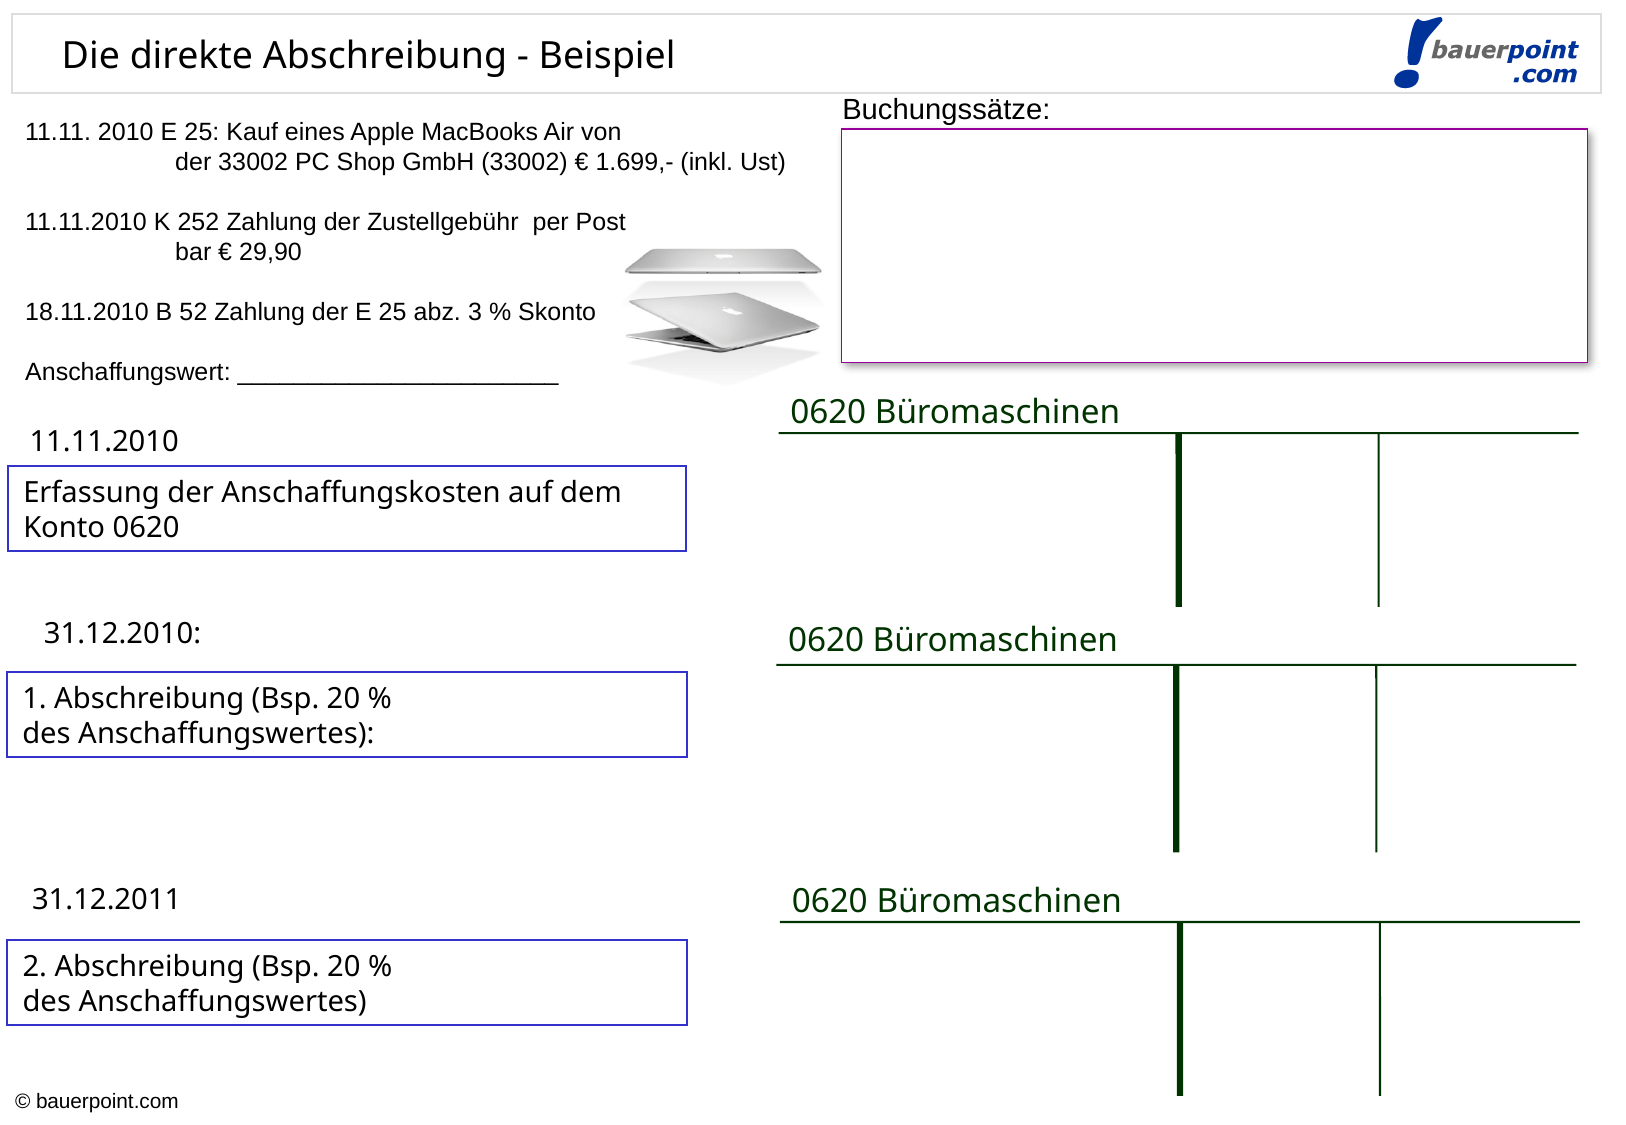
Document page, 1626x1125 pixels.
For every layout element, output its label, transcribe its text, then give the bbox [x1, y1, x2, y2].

text_box Buchungssätze: [827, 83, 1066, 133]
text_box [841, 129, 1588, 363]
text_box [778, 432, 1579, 608]
text_box Erfassung der Anschaffungskosten auf dem Konto 0620 [8, 465, 686, 551]
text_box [6, 606, 688, 759]
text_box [760, 610, 1577, 853]
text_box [764, 871, 1581, 1096]
picture [622, 230, 825, 394]
text_box 0620 Büromaschinen [775, 383, 1137, 434]
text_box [6, 873, 688, 1027]
text_box 11.11.2010 [14, 415, 195, 465]
text_box 11.11. 2010 E 25: Kauf eines Apple MacBooks Air von der 33002 PC Shop GmbH (33002) € 1.699,- (inkl. Ust) 11.11.2010 K 252 Zahlung der Zustellgebühr per Post bar € 29,90 18.11.2010 B 52 Zahlung der E 25 abz. 3 % Skonto Anschaffungswert: _______________________ [10, 108, 803, 393]
text_box Die direkte Abschreibung - Beispiel [46, 23, 692, 84]
picture [1394, 17, 1592, 89]
